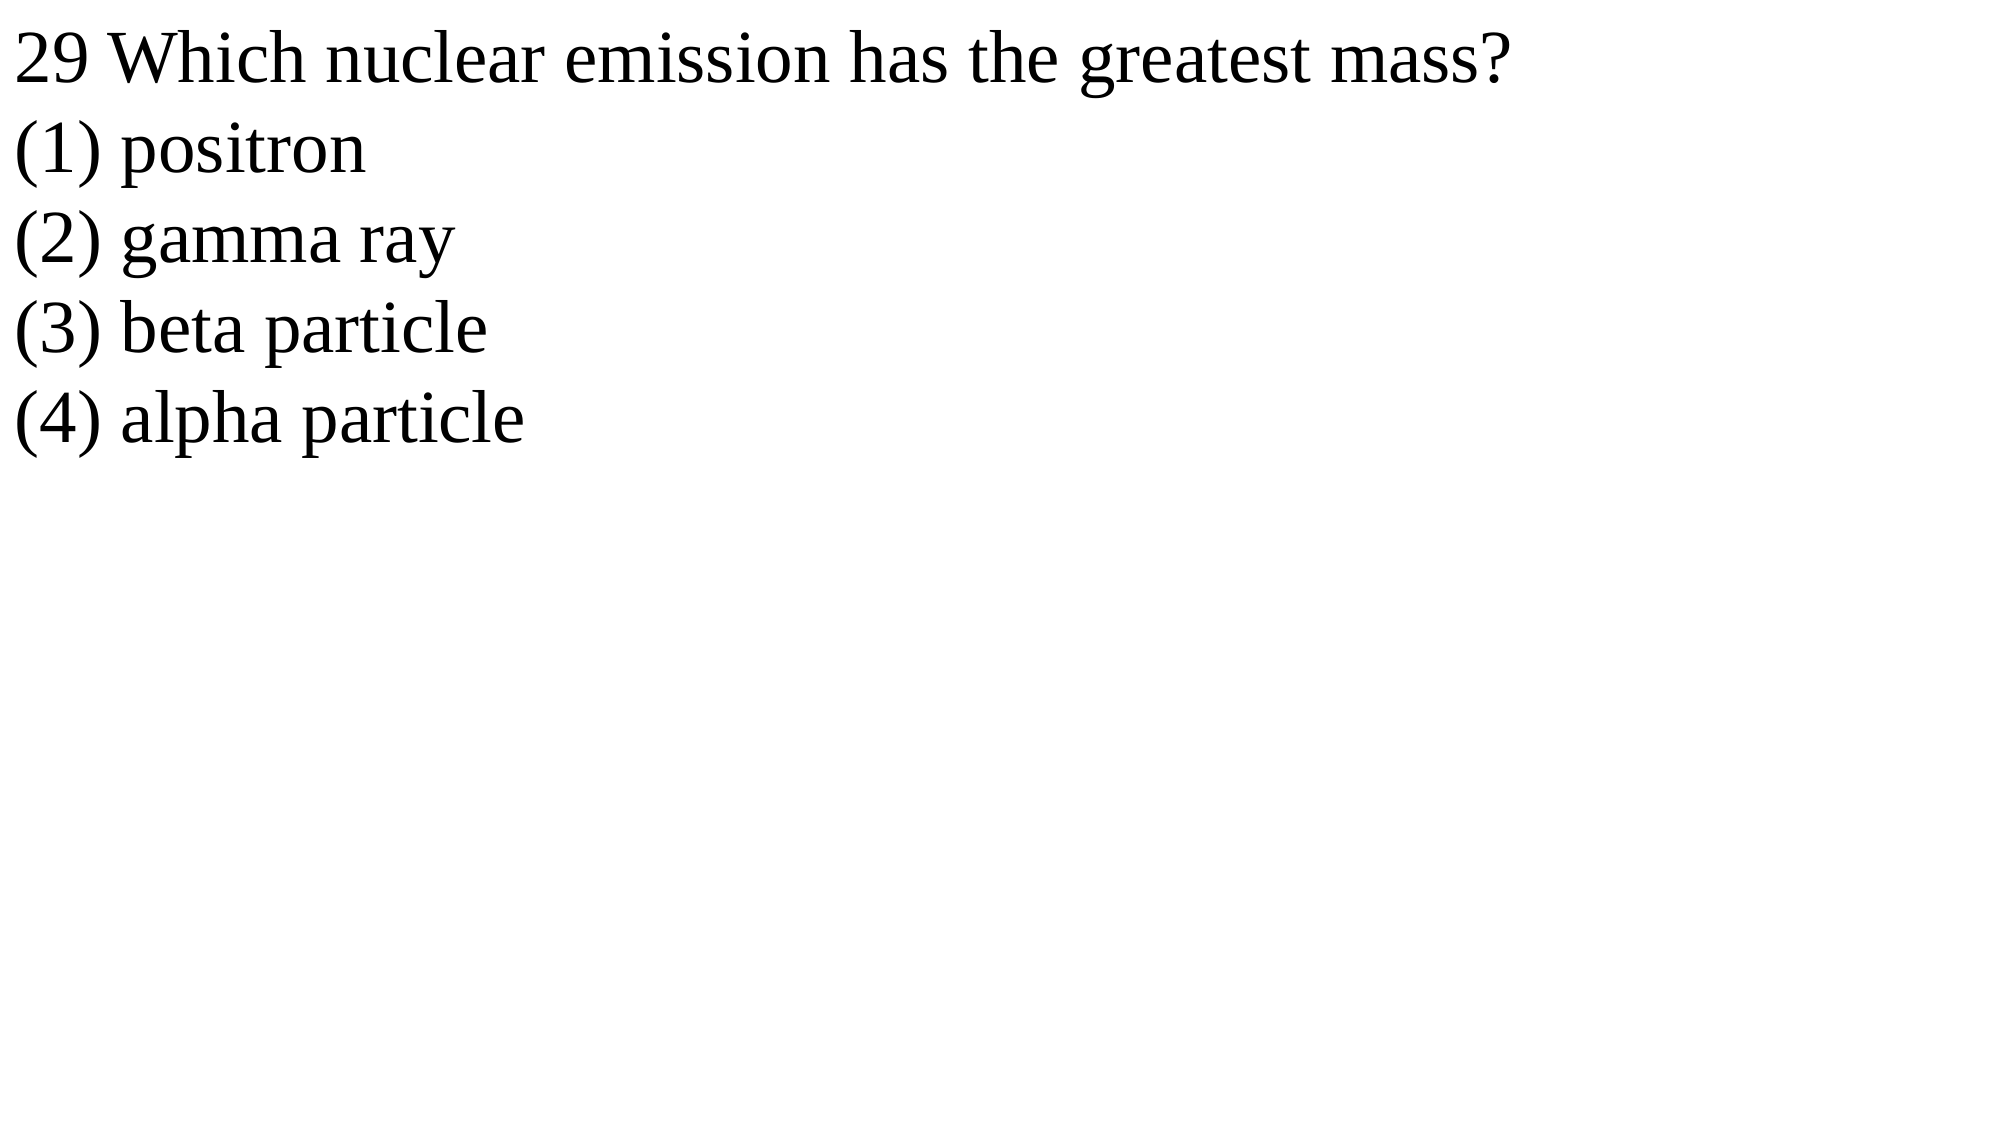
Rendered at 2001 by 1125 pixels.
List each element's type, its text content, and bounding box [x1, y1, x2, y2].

text_box 29 Which nuclear emission has the greatest mass? (1) positron (2) gamma ray (3) beta particle (4) alpha particle [0, 0, 2000, 735]
